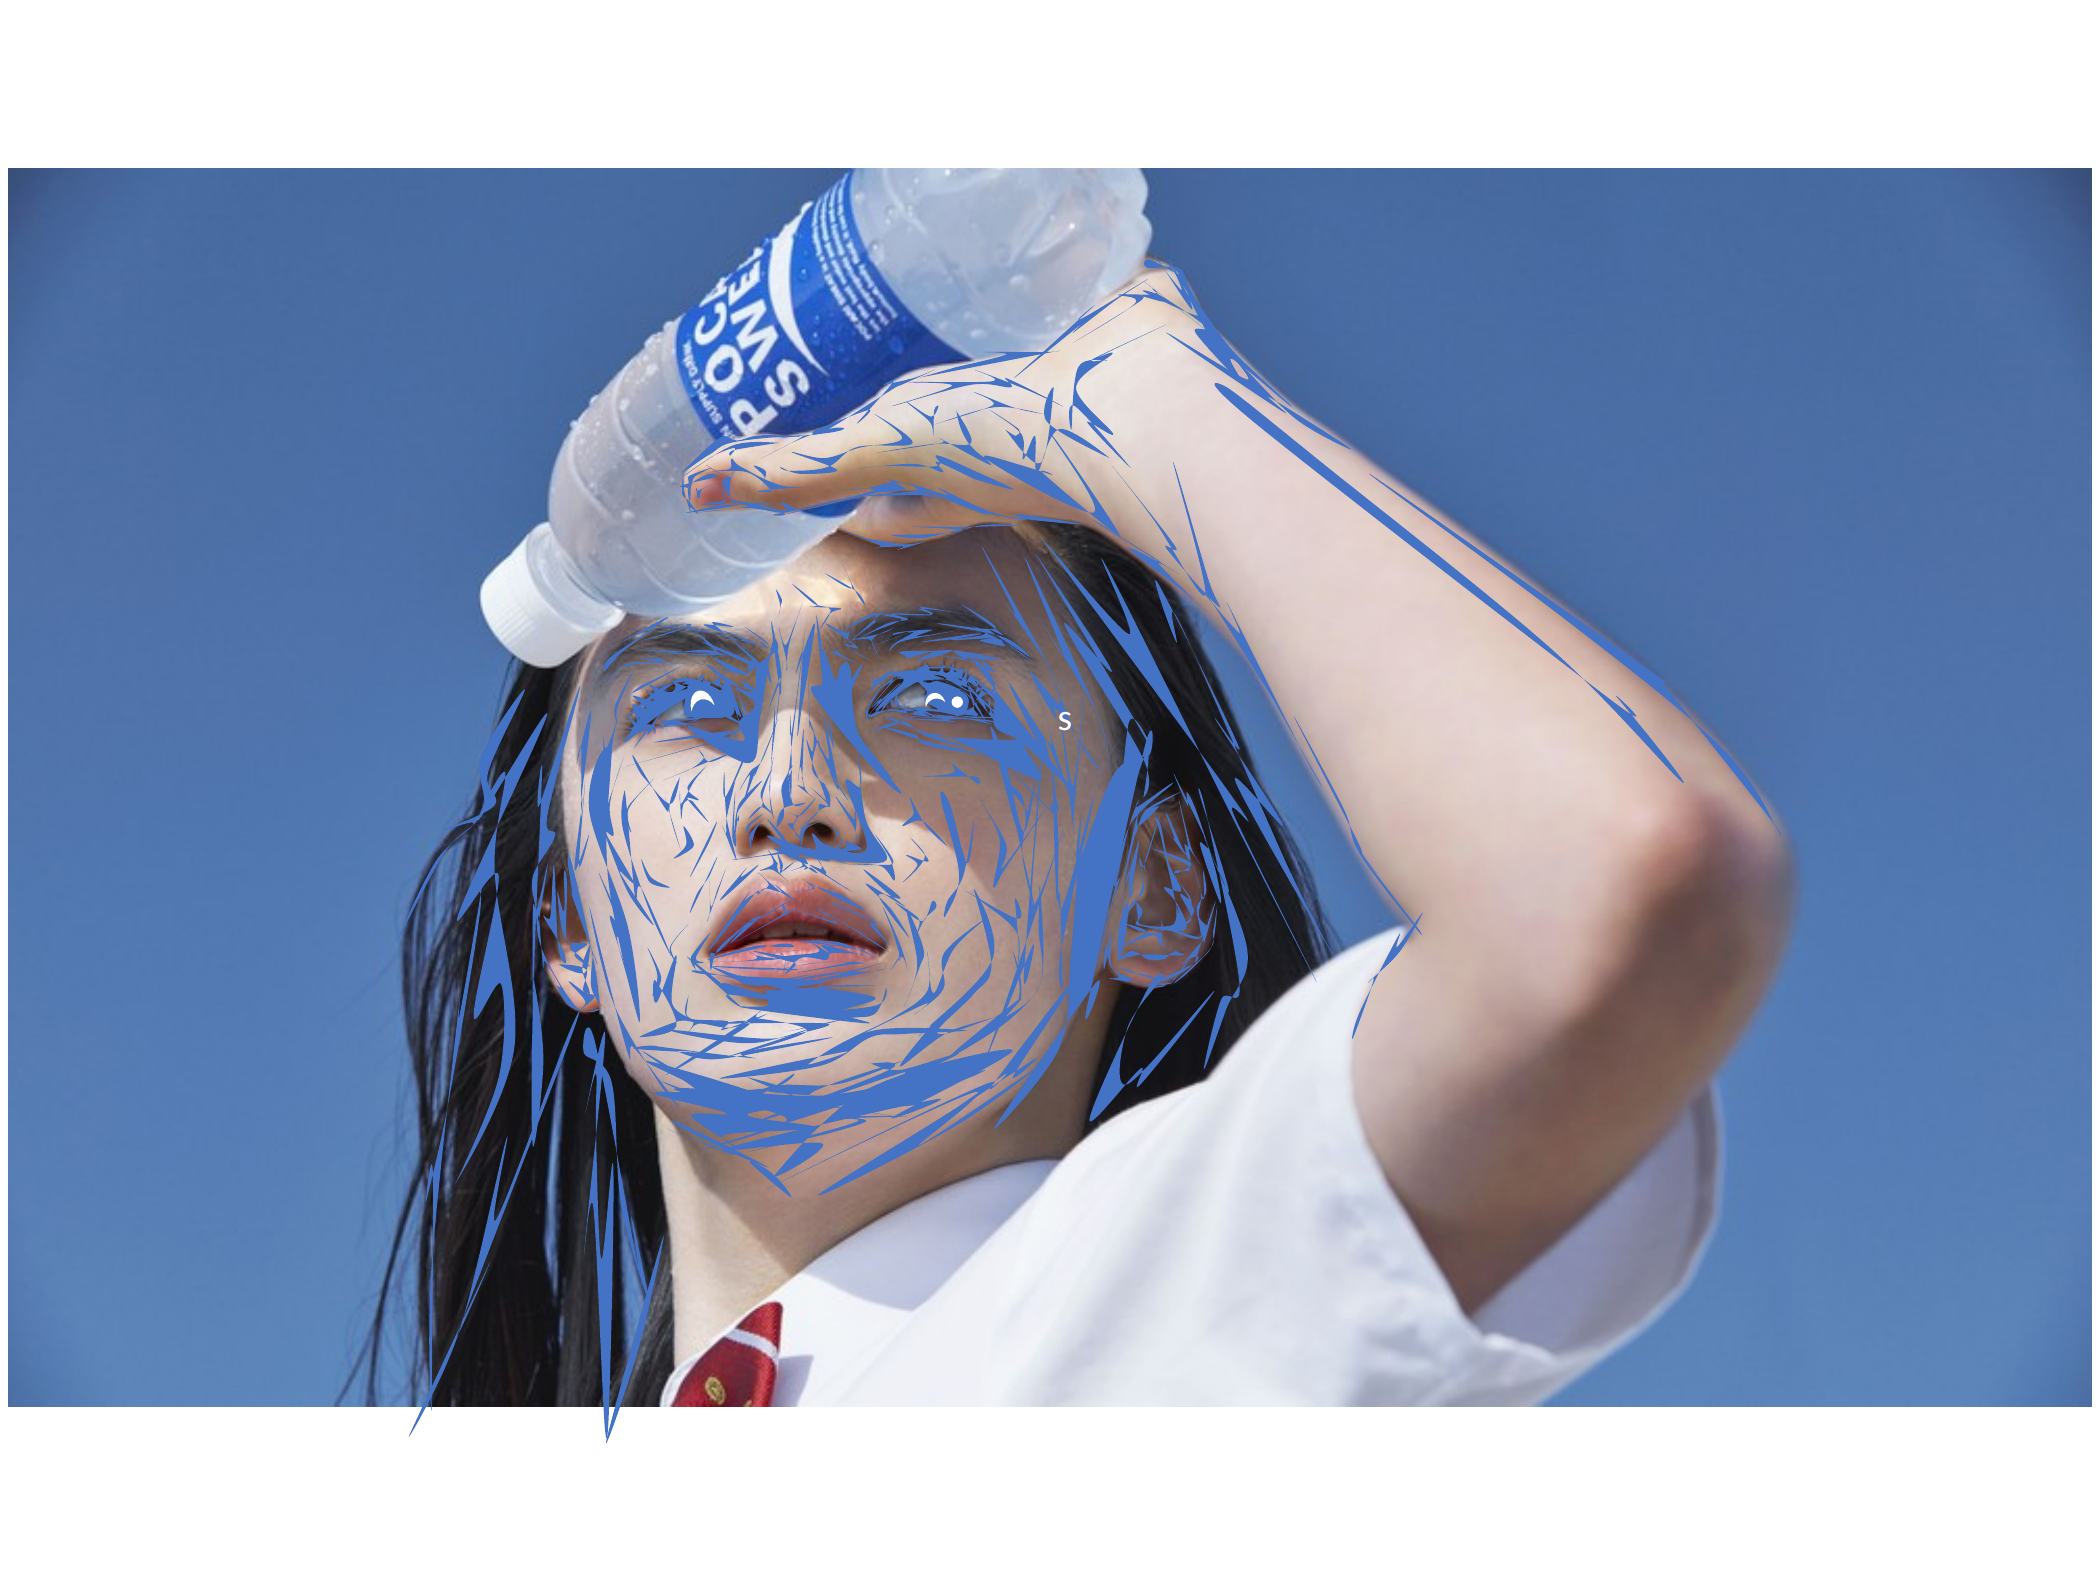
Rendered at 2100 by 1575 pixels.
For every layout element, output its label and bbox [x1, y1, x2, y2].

picture [8, 168, 2092, 1407]
text_box [679, 252, 1782, 1040]
text_box [395, 538, 1334, 1444]
